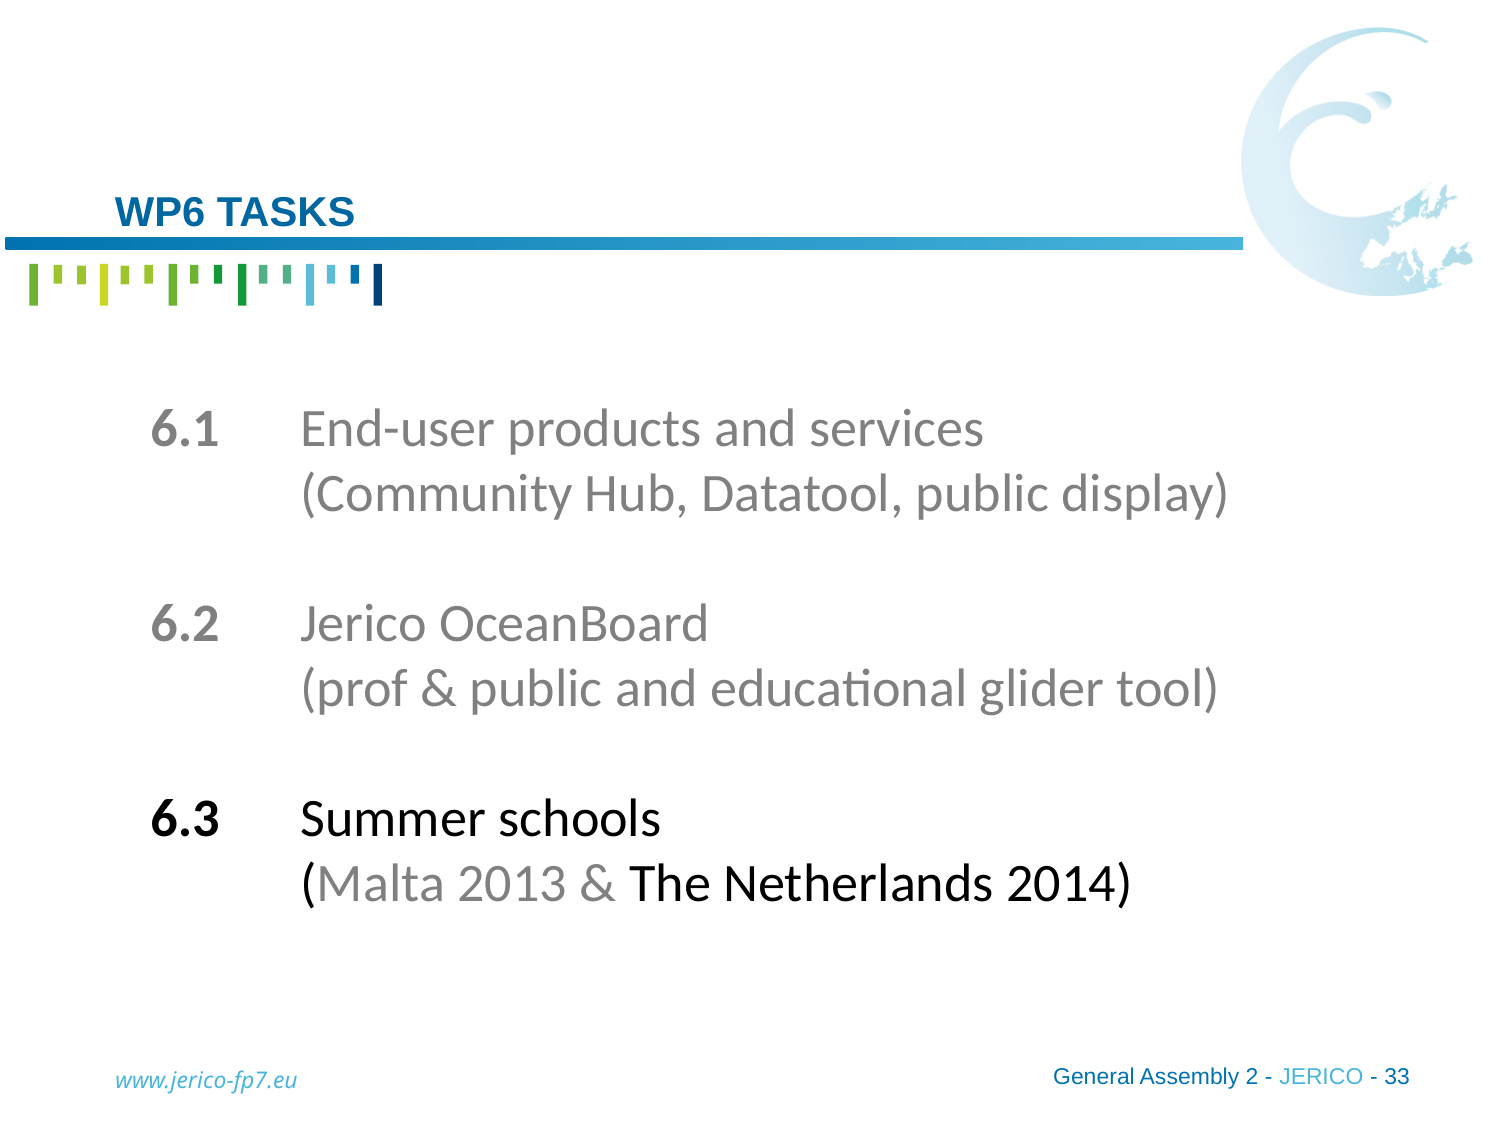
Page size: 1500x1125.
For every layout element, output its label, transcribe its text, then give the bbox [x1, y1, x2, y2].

picture [1235, 24, 1475, 300]
footer www.jerico-fp7.eu [100, 1066, 576, 1093]
title WP6 tasks [99, 54, 1213, 243]
text_box 6.1 End-user products and services (Community Hub, Datatool, public display) 6.2 Jerico OceanBoard (prof & public and educational glider tool) 6.3 Summer schools (Malta 2013 & The Netherlands 2014) [135, 385, 1365, 920]
